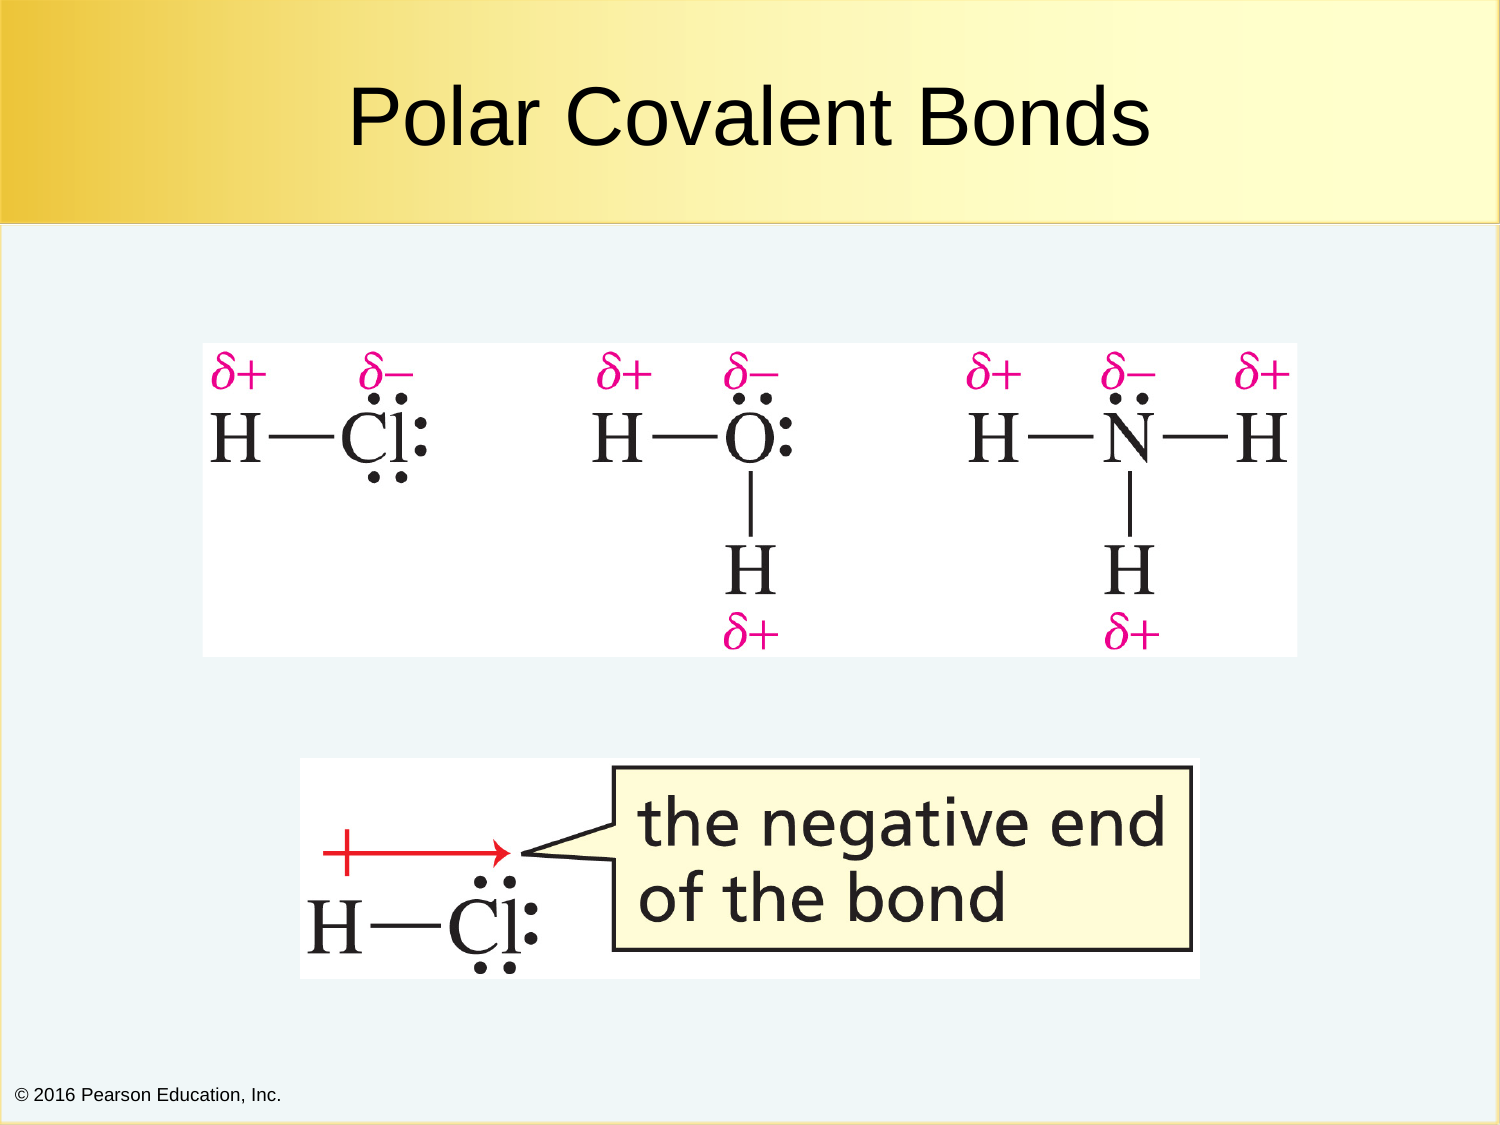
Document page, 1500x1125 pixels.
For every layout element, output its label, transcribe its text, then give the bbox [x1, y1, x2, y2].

text_box Polar Covalent Bonds [0, 0, 1500, 225]
picture [202, 343, 1298, 657]
picture [299, 758, 1201, 979]
